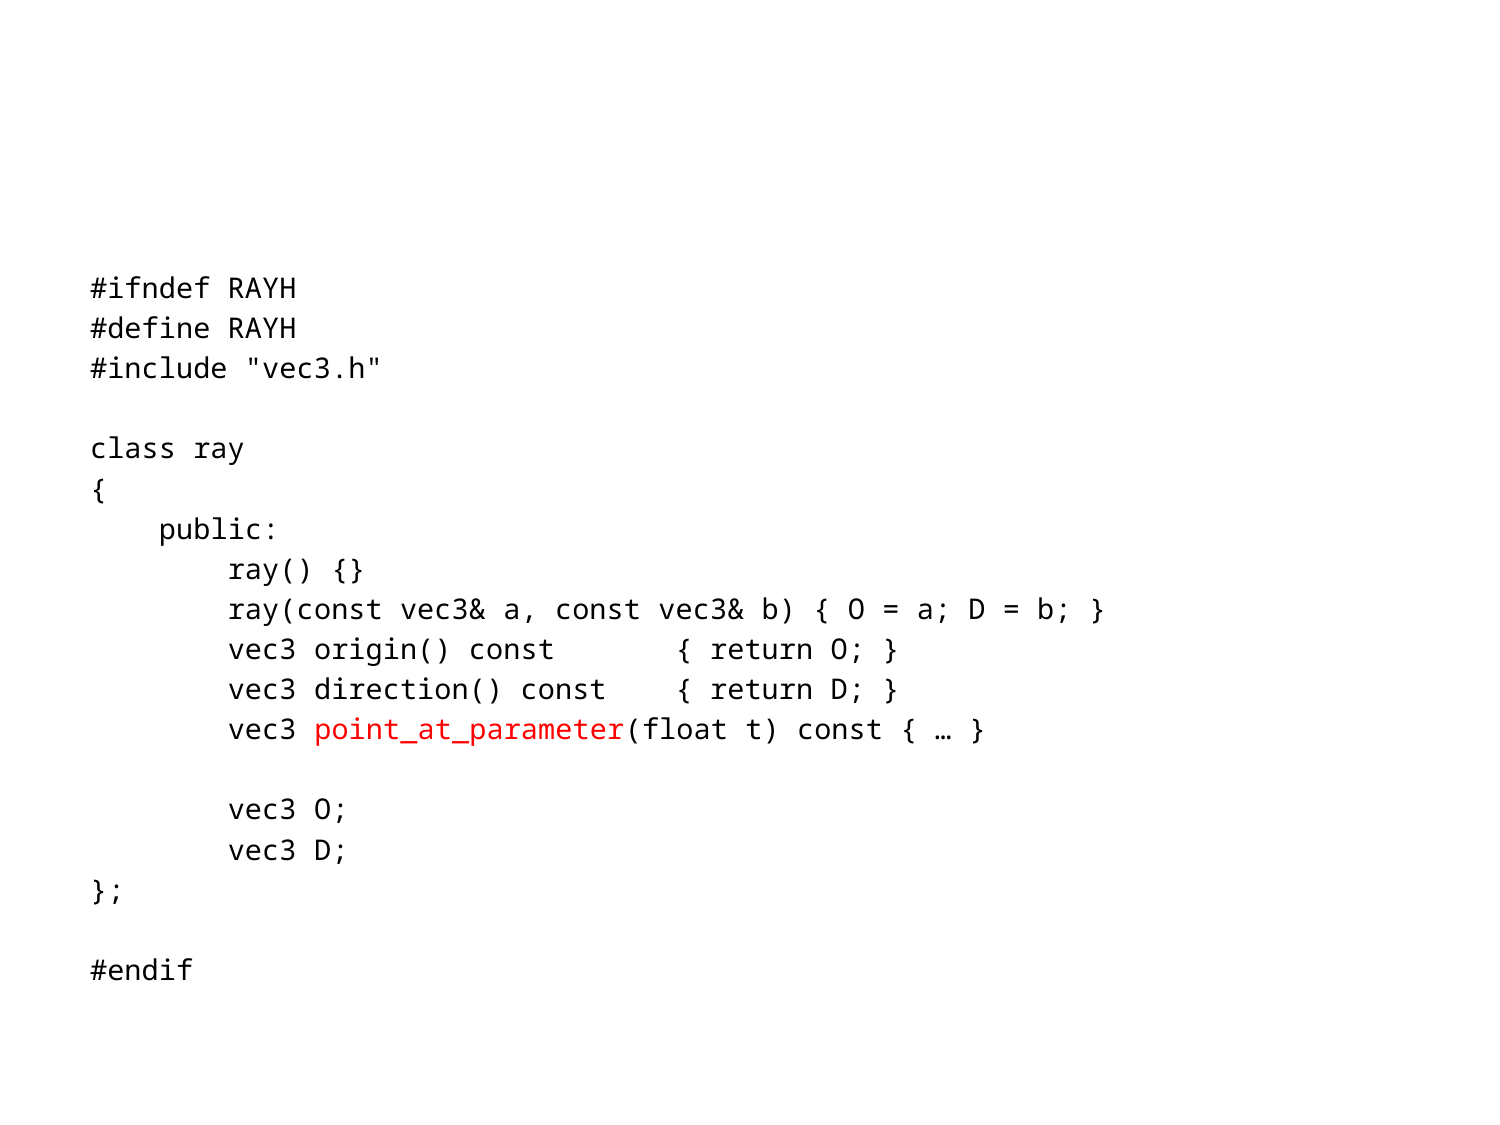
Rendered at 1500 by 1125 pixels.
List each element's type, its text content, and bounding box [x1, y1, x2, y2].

list #ifndef RAYH #define RAYH #include "vec3.h" class ray { public: ray() {} ray(const vec3& a, const vec3& b) { O = a; D = b; } vec3 origin() const { return O; } vec3 direction() const { return D; } vec3 point_at_parameter(float t) const { … } vec3 O; vec3 D; }; #endif [75, 262, 1425, 1005]
